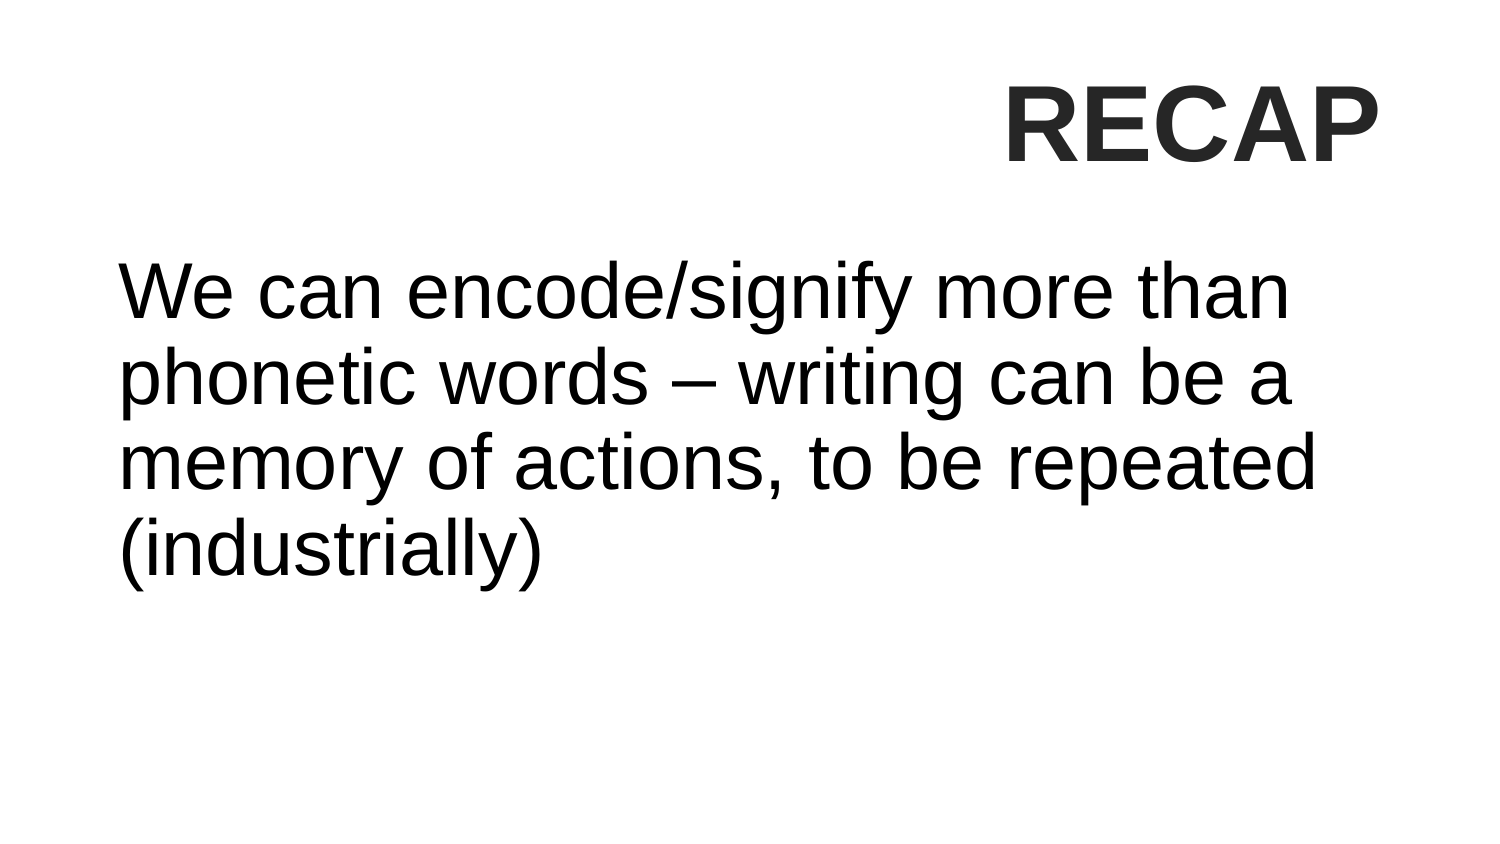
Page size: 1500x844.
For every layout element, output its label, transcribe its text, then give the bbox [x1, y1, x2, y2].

list We can encode/signify more than phonetic words – writing can be a memory of actions, to be repeated (industrially) [103, 243, 1397, 760]
title Recap [0, 44, 1397, 208]
